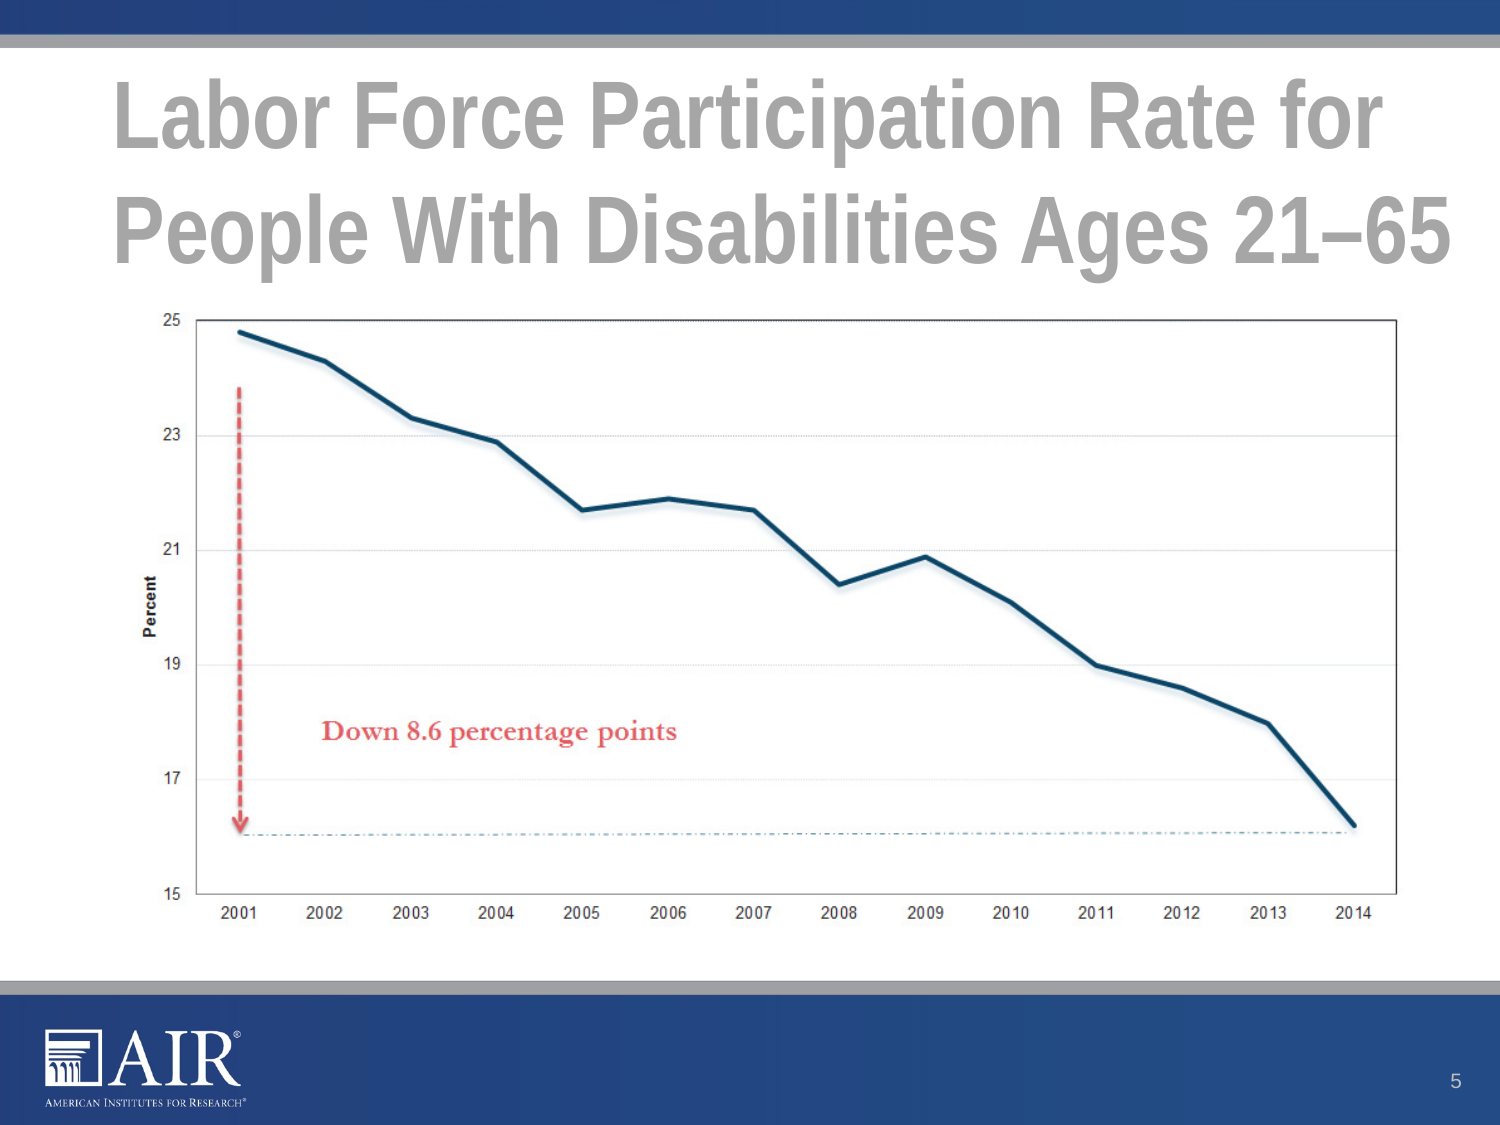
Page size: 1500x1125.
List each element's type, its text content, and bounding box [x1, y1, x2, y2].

picture [0, 302, 1500, 1125]
slide_number 5 [1436, 1067, 1462, 1093]
picture [0, 0, 1500, 279]
title Labor Force Participation Rate for People With Disabilities Ages 21–65 [112, 51, 1463, 297]
